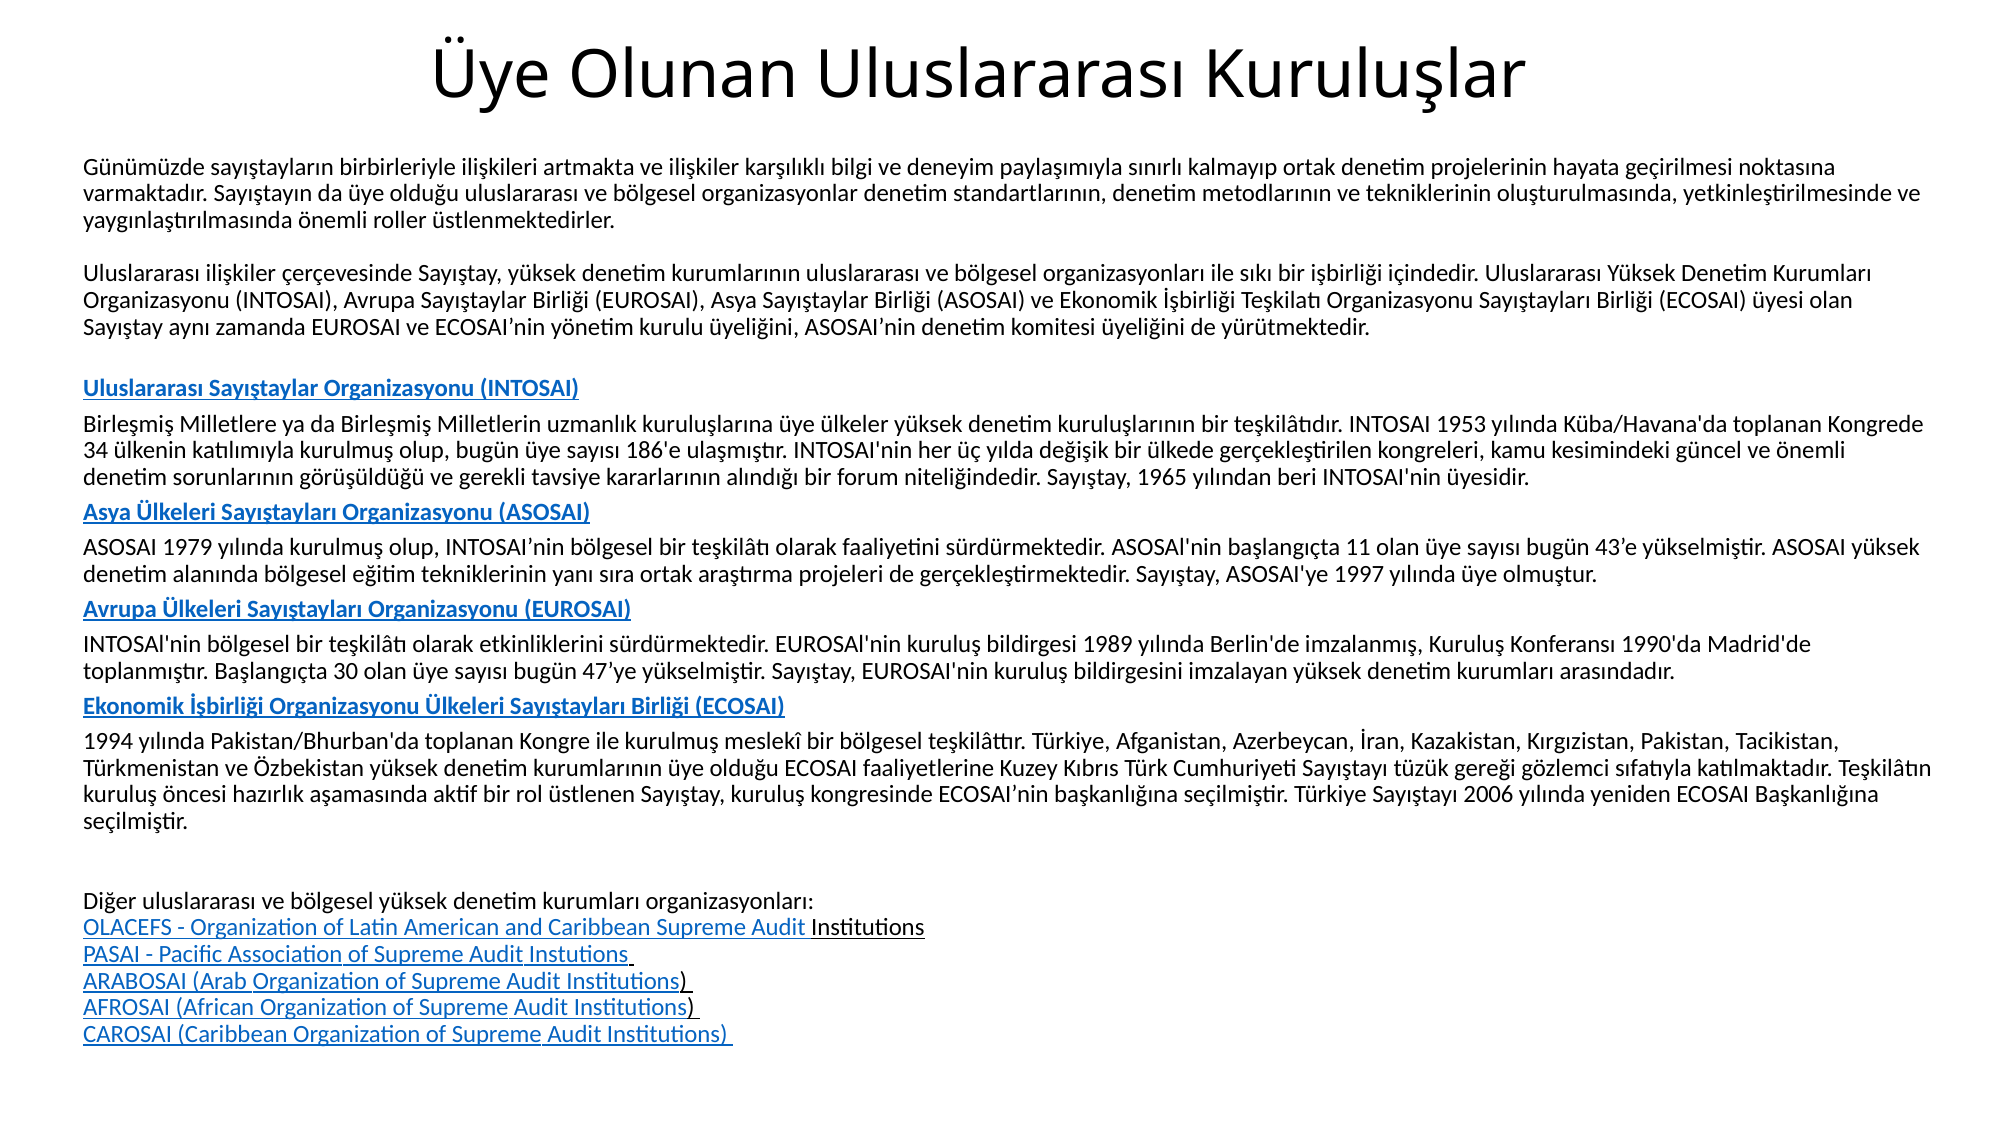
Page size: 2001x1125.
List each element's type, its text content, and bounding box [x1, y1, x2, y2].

title Üye Olunan Uluslararası Kuruluşlar [229, 0, 1730, 146]
subtitle Günümüzde sayıştayların birbirleriyle ilişkileri artmakta ve ilişkiler karşılıklı bilgi ve deneyim paylaşımıyla sınırlı kalmayıp ortak denetim projelerinin hayata geçirilmesi noktasına varmaktadır. Sayıştayın da üye olduğu uluslararası ve bölgesel organizasyonlar denetim standartlarının, denetim metodlarının ve tekniklerinin oluşturulmasında, yetkinleştirilmesinde ve yaygınlaştırılmasında önemli roller üstlenmektedirler. Uluslararası ilişkiler çerçevesinde Sayıştay, yüksek denetim kurumlarının uluslararası ve bölgesel organizasyonları ile sıkı bir işbirliği içindedir. Uluslararası Yüksek Denetim Kurumları Organizasyonu (INTOSAI), Avrupa Sayıştaylar Birliği (EUROSAI), Asya Sayıştaylar Birliği (ASOSAI) ve Ekonomik İşbirliği Teşkilatı Organizasyonu Sayıştayları Birliği (ECOSAI) üyesi olan Sayıştay aynı zamanda EUROSAI ve ECOSAI’nin yönetim kurulu üyeliğini, ASOSAI’nin denetim komitesi üyeliğini de yürütmektedir. Uluslararası Sayıştaylar Organizasyonu (INTOSAI) Birleşmiş Milletlere ya da Birleşmiş Milletlerin uzmanlık kuruluşlarına üye ülkeler yüksek denetim kuruluşlarının bir teşkilâtıdır. INTOSAI 1953 yılında Küba/Havana'da toplanan Kongrede 34 ülkenin katılımıyla kurulmuş olup, bugün üye sayısı 186'e ulaşmıştır. INTOSAI'nin her üç yılda değişik bir ülkede gerçekleştirilen kongreleri, kamu kesimindeki güncel ve önemli denetim sorunlarının görüşüldüğü ve gerekli tavsiye kararlarının alındığı bir forum niteliğindedir. Sayıştay, 1965 yılından beri INTOSAI'nin üyesidir. Asya Ülkeleri Sayıştayları Organizasyonu (ASOSAI) ASOSAI 1979 yılında kurulmuş olup, INTOSAI’nin bölgesel bir teşkilâtı olarak faaliyetini sürdürmektedir. ASOSAl'nin başlangıçta 11 olan üye sayısı bugün 43’e yükselmiştir. ASOSAI yüksek denetim alanında bölgesel eğitim tekniklerinin yanı sıra ortak araştırma projeleri de gerçekleştirmektedir. Sayıştay, ASOSAI'ye 1997 yılında üye olmuştur. Avrupa Ülkeleri Sayıştayları Organizasyonu (EUROSAI) INTOSAl'nin bölgesel bir teşkilâtı olarak etkinliklerini sürdürmektedir. EUROSAl'nin kuruluş bildirgesi 1989 yılında Berlin'de imzalanmış, Kuruluş Konferansı 1990'da Madrid'de toplanmıştır. Başlangıçta 30 olan üye sayısı bugün 47’ye yükselmiştir. Sayıştay, EUROSAI'nin kuruluş bildirgesini imzalayan yüksek denetim kurumları arasındadır. Ekonomik İşbirliği Organizasyonu Ülkeleri Sayıştayları Birliği (ECOSAI) 1994 yılında Pakistan/Bhurban'da toplanan Kongre ile kurulmuş meslekî bir bölgesel teşkilâttır. Türkiye, Afganistan, Azerbeycan, İran, Kazakistan, Kırgızistan, Pakistan, Tacikistan, Türkmenistan ve Özbekistan yüksek denetim kurumlarının üye olduğu ECOSAI faaliyetlerine Kuzey Kıbrıs Türk Cumhuriyeti Sayıştayı tüzük gereği gözlemci sıfatıyla katılmaktadır. Teşkilâtın kuruluş öncesi hazırlık aşamasında aktif bir rol üstlenen Sayıştay, kuruluş kongresinde ECOSAI’nin başkanlığına seçilmiştir. Türkiye Sayıştayı 2006 yılında yeniden ECOSAI Başkanlığına seçilmiştir. Diğer uluslararası ve bölgesel yüksek denetim kurumları organizasyonları: OLACEFS - Organization of Latin American and Caribbean Supreme Audit Institutions PASAI - Pacific Association of Supreme Audit Instutions ARABOSAI (Arab Organization of Supreme Audit Institutions) AFROSAI (African Organization of Supreme Audit Institutions) CAROSAI (Caribbean Organization of Supreme Audit Institutions) [68, 146, 1949, 1079]
